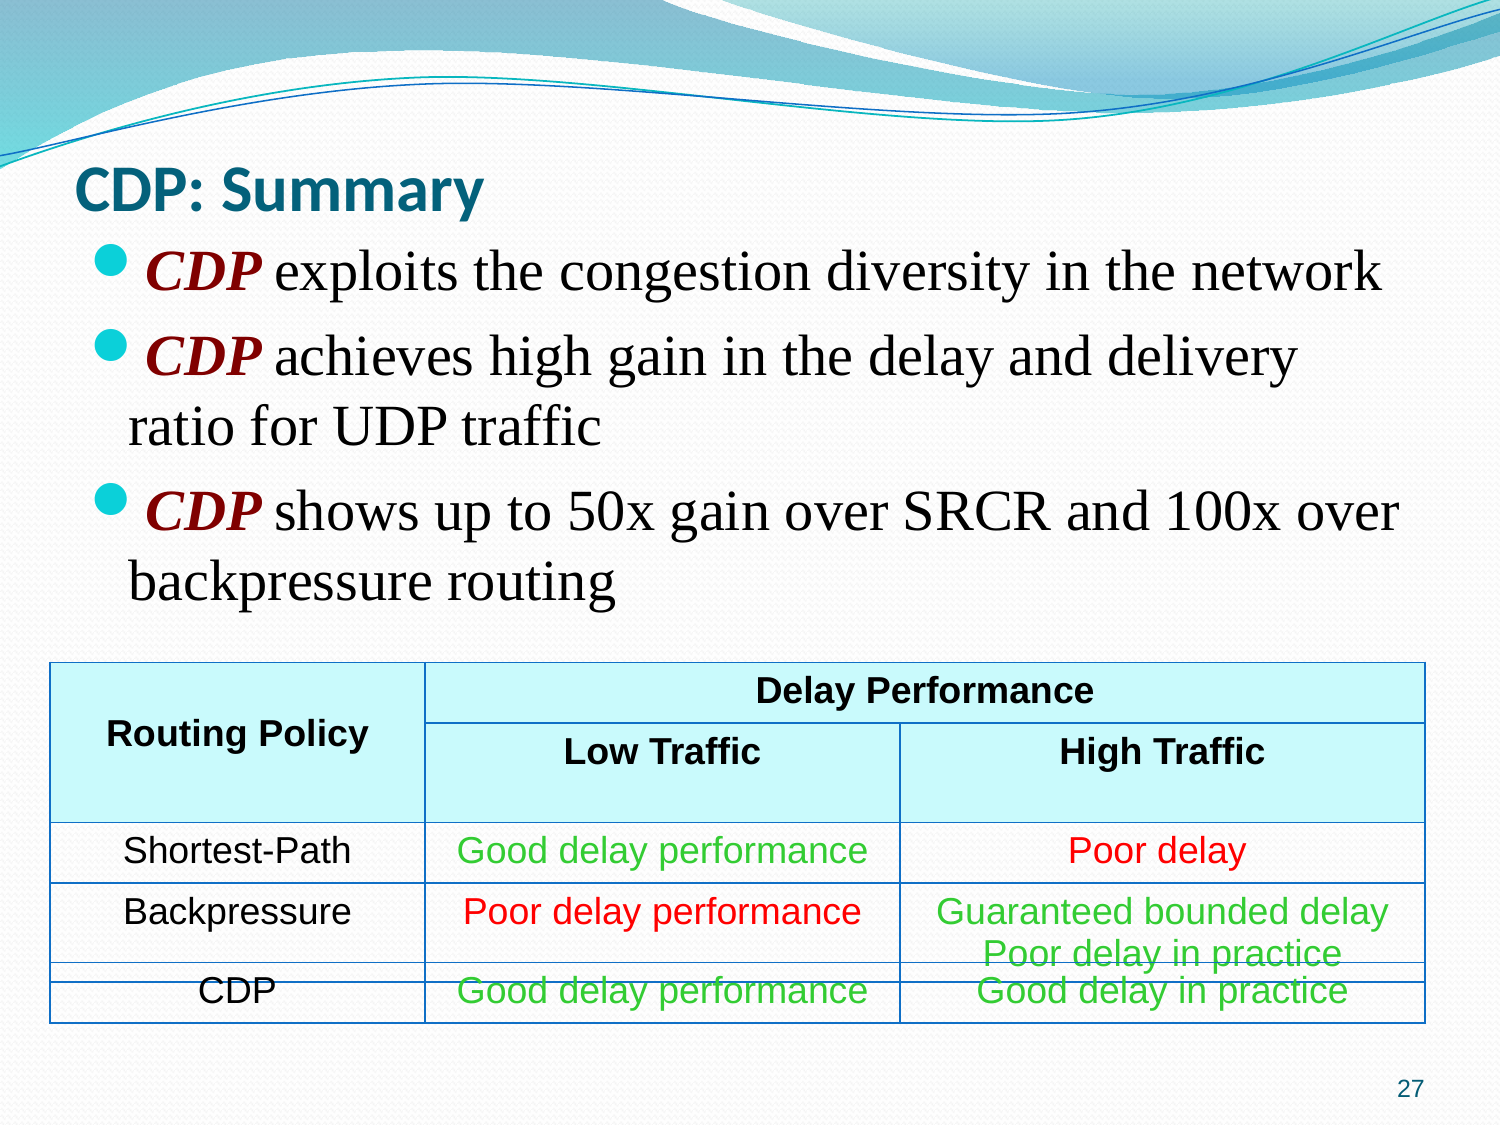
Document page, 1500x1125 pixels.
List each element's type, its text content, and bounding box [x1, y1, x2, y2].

table_cell Backpressure [51, 884, 424, 962]
table_header Good delay in practice [901, 963, 1424, 1022]
table_cell Shortest-Path [51, 823, 424, 882]
table_cell High Traffic [901, 724, 1424, 822]
table_cell Poor delay performance [426, 884, 899, 962]
table_header Delay Performance [426, 663, 1424, 722]
table_cell Good delay performance [426, 823, 899, 882]
text_box CDP: Summary [74, 101, 1425, 224]
table_cell Low Traffic [426, 724, 899, 822]
table_cell Guaranteed bounded delay Poor delay in practice [901, 884, 1424, 962]
slide_number 27 [1299, 1042, 1425, 1103]
list CDP exploits the congestion diversity in the network CDP achieves high gain in the delay and delivery ratio for UDP traffic CDP shows up to 50x gain over SRCR and 100x over backpressure routing [74, 224, 1426, 662]
table_header Good delay performance [426, 963, 899, 1022]
table_header CDP [51, 963, 424, 1022]
table_cell Poor delay [901, 823, 1424, 882]
table_header Routing Policy [51, 663, 424, 822]
